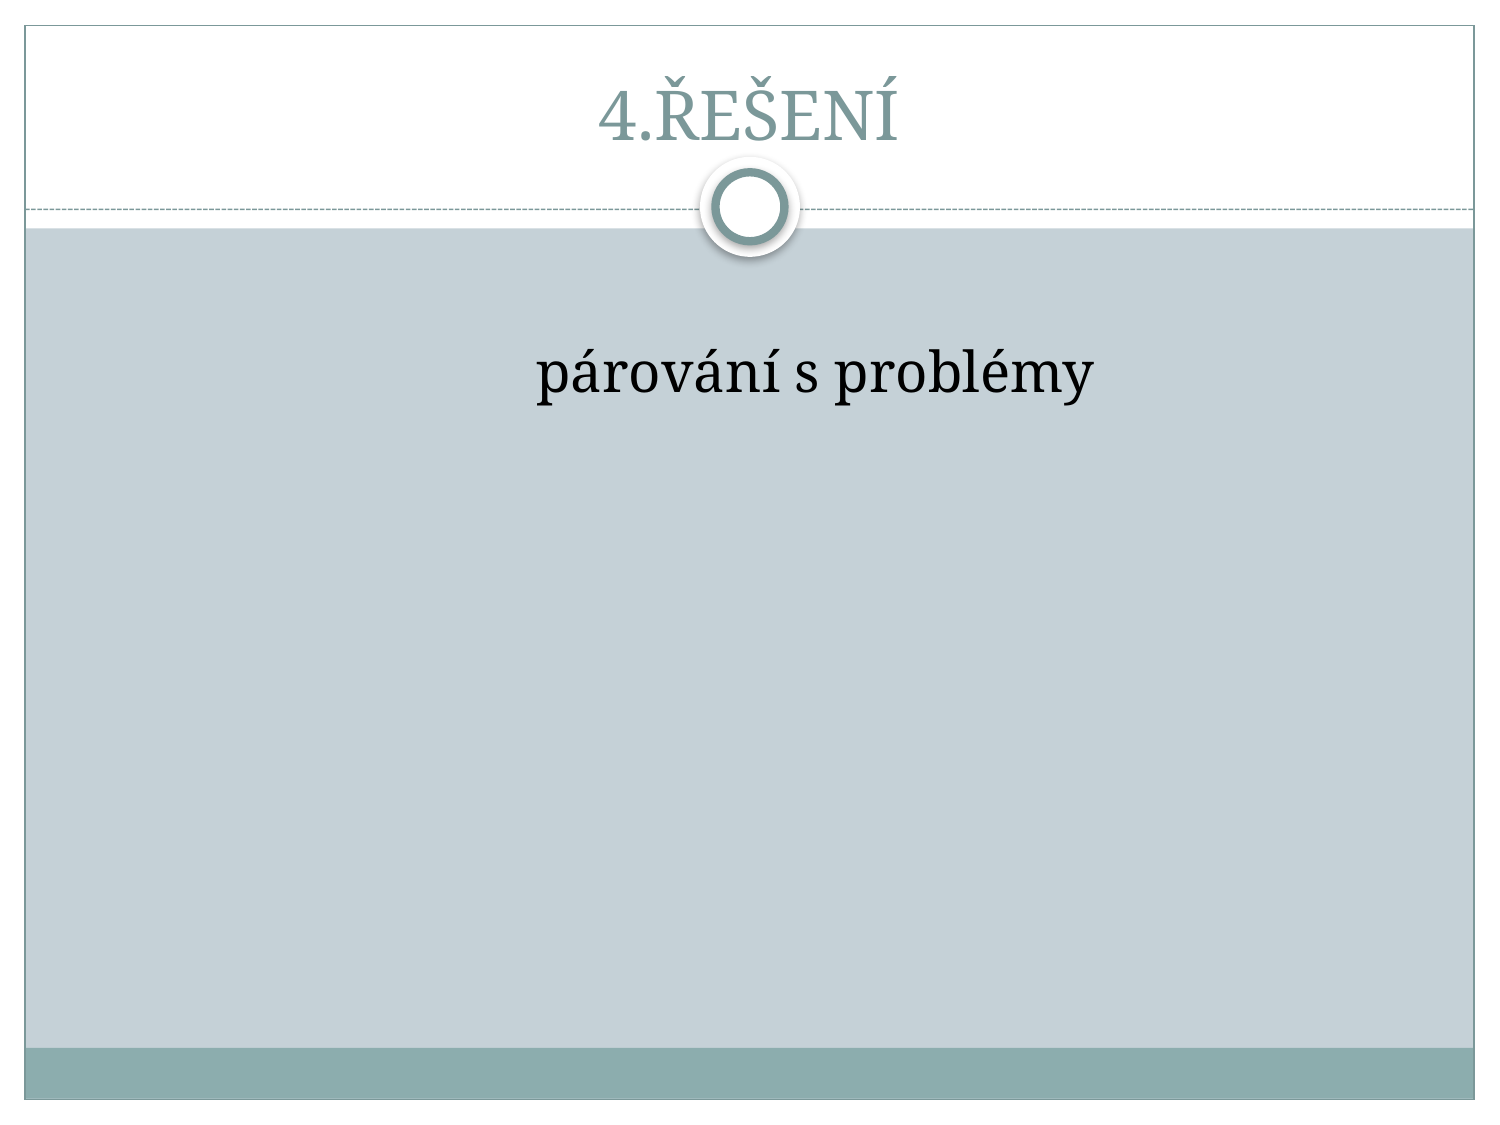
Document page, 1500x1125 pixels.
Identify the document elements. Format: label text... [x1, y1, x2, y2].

list párování s problémy [49, 250, 1445, 1001]
title 4.ŘEŠENÍ [49, 37, 1450, 162]
